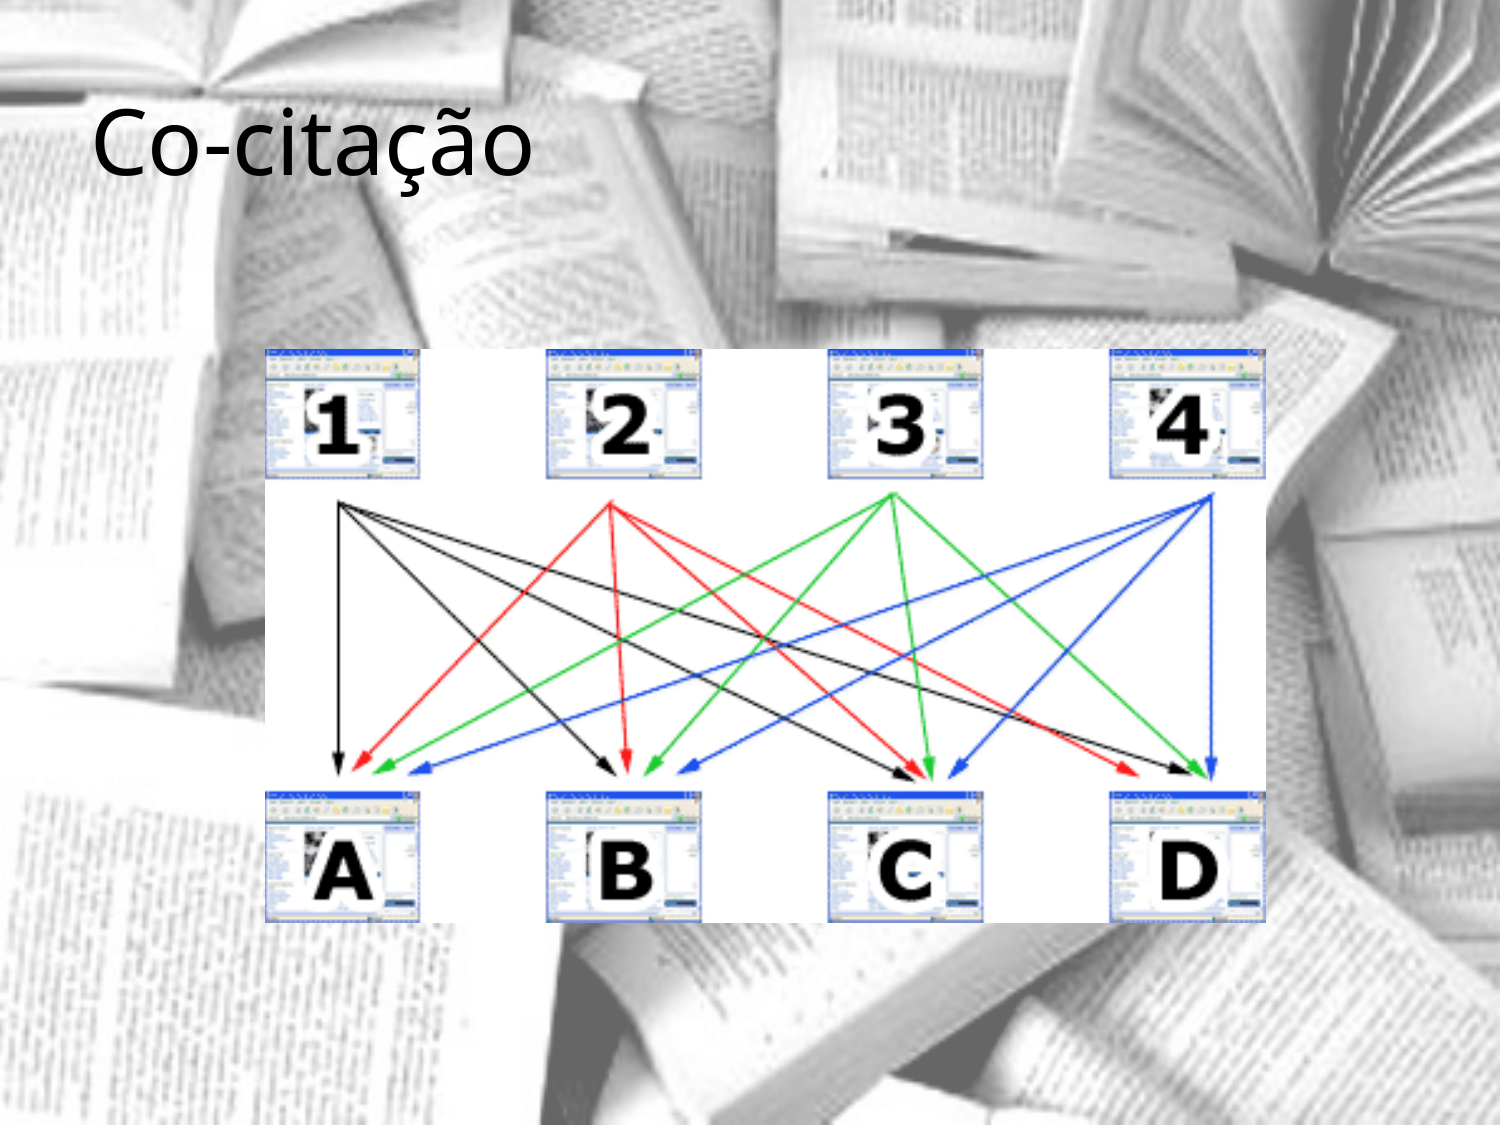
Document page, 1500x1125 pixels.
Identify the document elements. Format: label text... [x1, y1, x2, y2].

picture [265, 349, 1266, 923]
title Co-citação [75, 45, 1425, 233]
